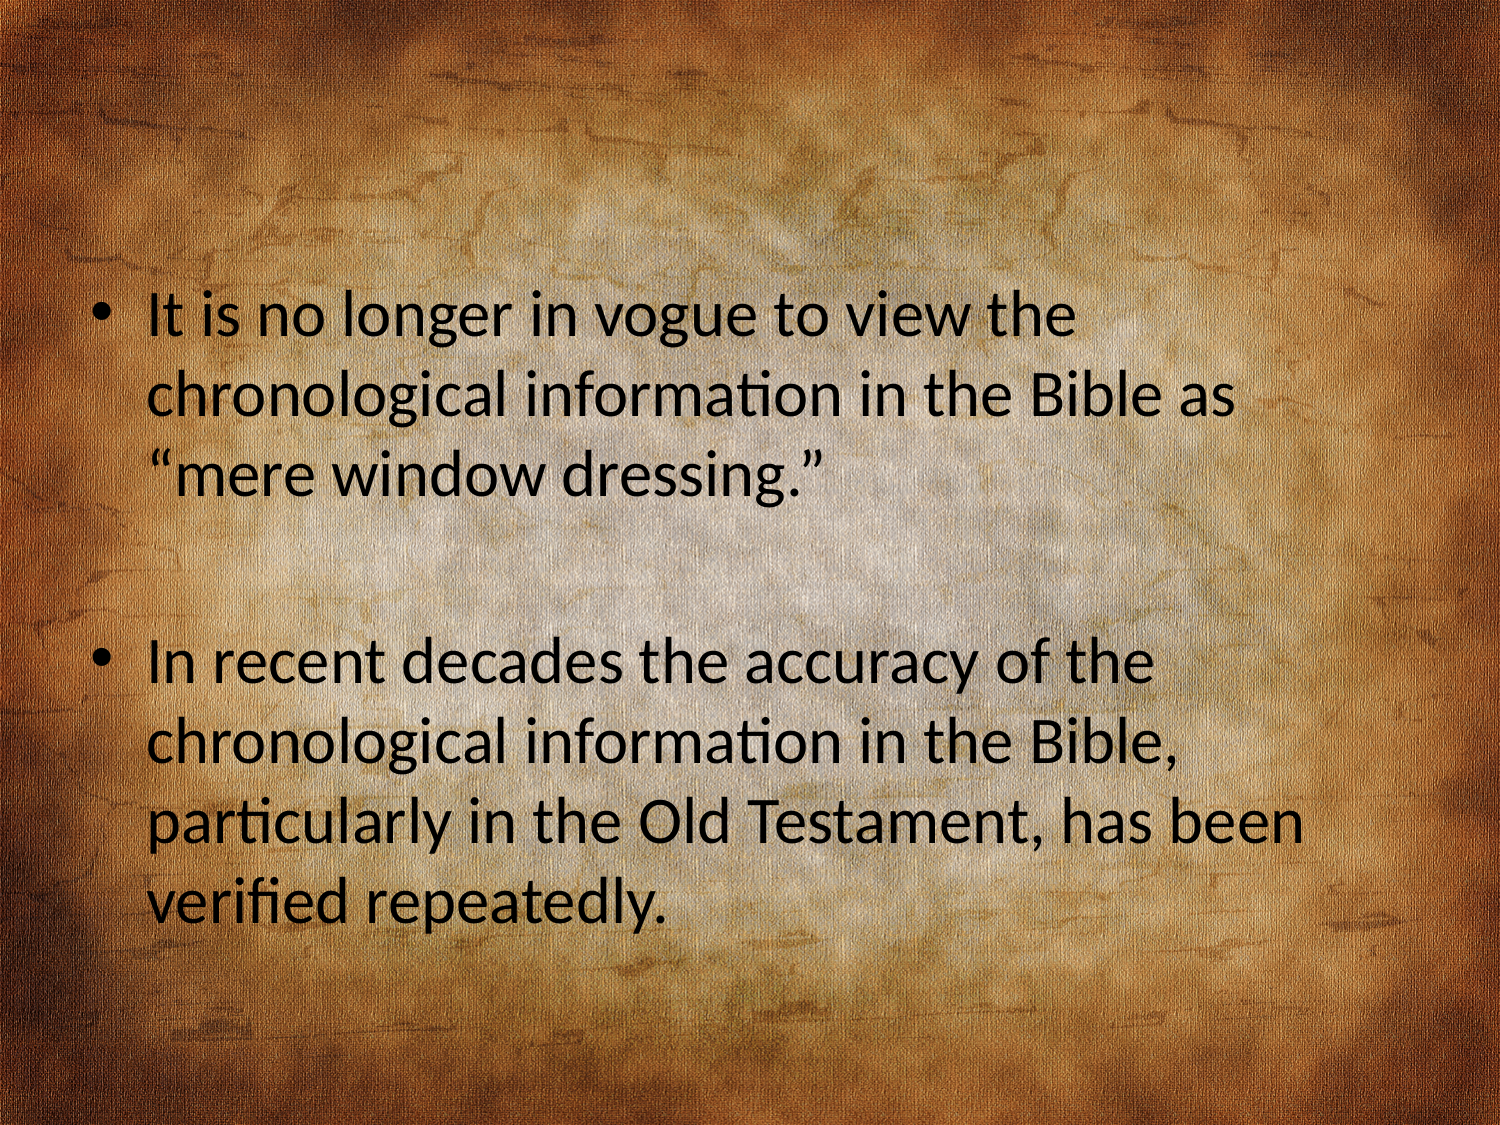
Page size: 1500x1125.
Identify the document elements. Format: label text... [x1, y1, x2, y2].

list It is no longer in vogue to view the chronological information in the Bible as “mere window dressing.” In recent decades the accuracy of the chronological information in the Bible, particularly in the Old Testament, has been verified repeatedly. [75, 262, 1425, 1005]
picture [0, 0, 1500, 1125]
